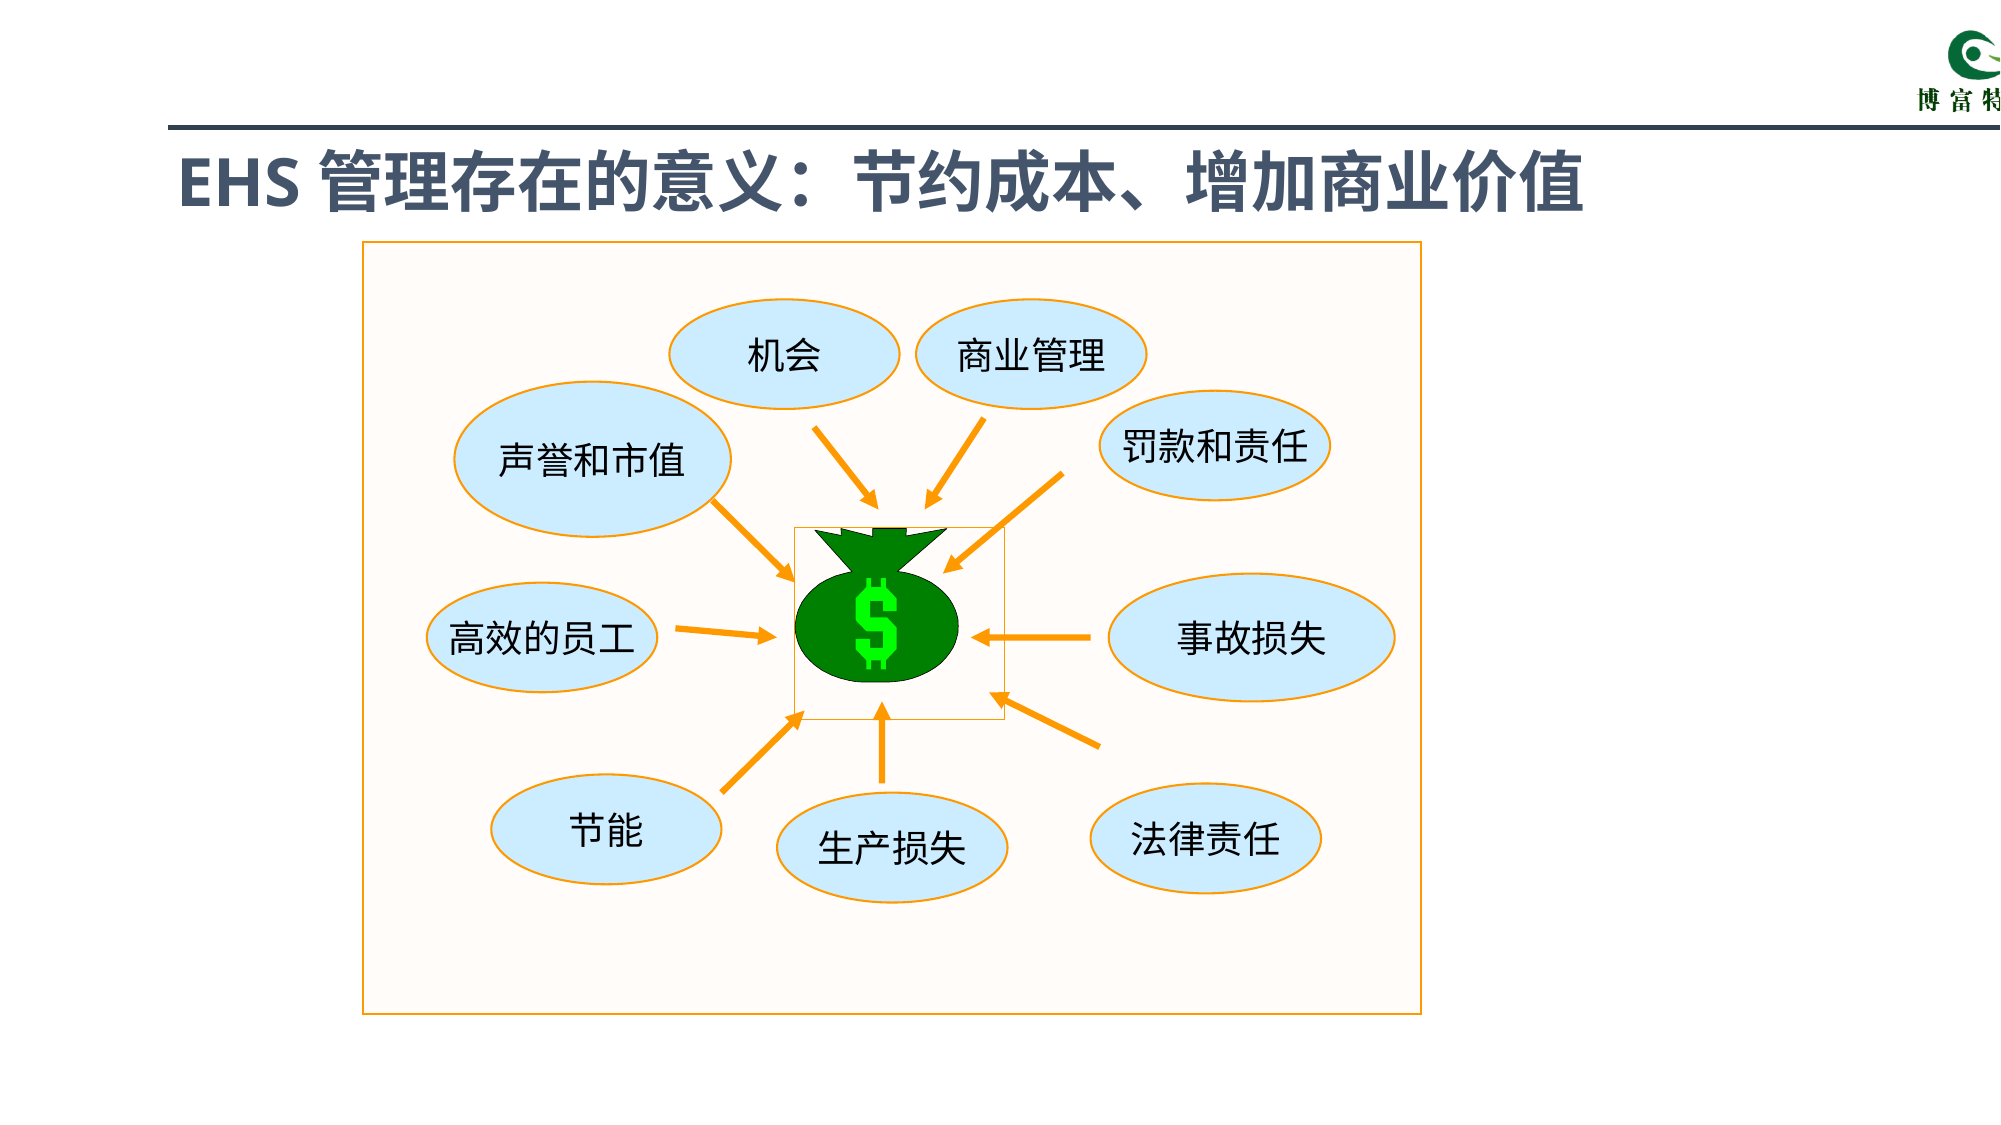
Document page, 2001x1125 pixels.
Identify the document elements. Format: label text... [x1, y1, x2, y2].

text_box [813, 427, 879, 510]
text_box 高效的员工 [426, 582, 658, 693]
text_box [363, 242, 1422, 1014]
text_box 事故损失 [1108, 573, 1395, 702]
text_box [794, 527, 1005, 720]
text_box 法律责任 [1090, 783, 1322, 894]
text_box 生产损失 [777, 792, 1008, 903]
picture [1898, 15, 2001, 115]
text_box 声誉和市值 [454, 381, 731, 537]
text_box EHS管理存在的意义：节约成本、增加商业价值 [161, 132, 1601, 227]
text_box 罚款和责任 [1099, 390, 1331, 501]
text_box [712, 500, 794, 583]
text_box [924, 418, 985, 510]
text_box 机会 [669, 299, 900, 409]
text_box 节能 [491, 774, 722, 885]
text_box 商业管理 [916, 299, 1147, 409]
text_box [675, 628, 777, 643]
text_box [721, 720, 802, 793]
